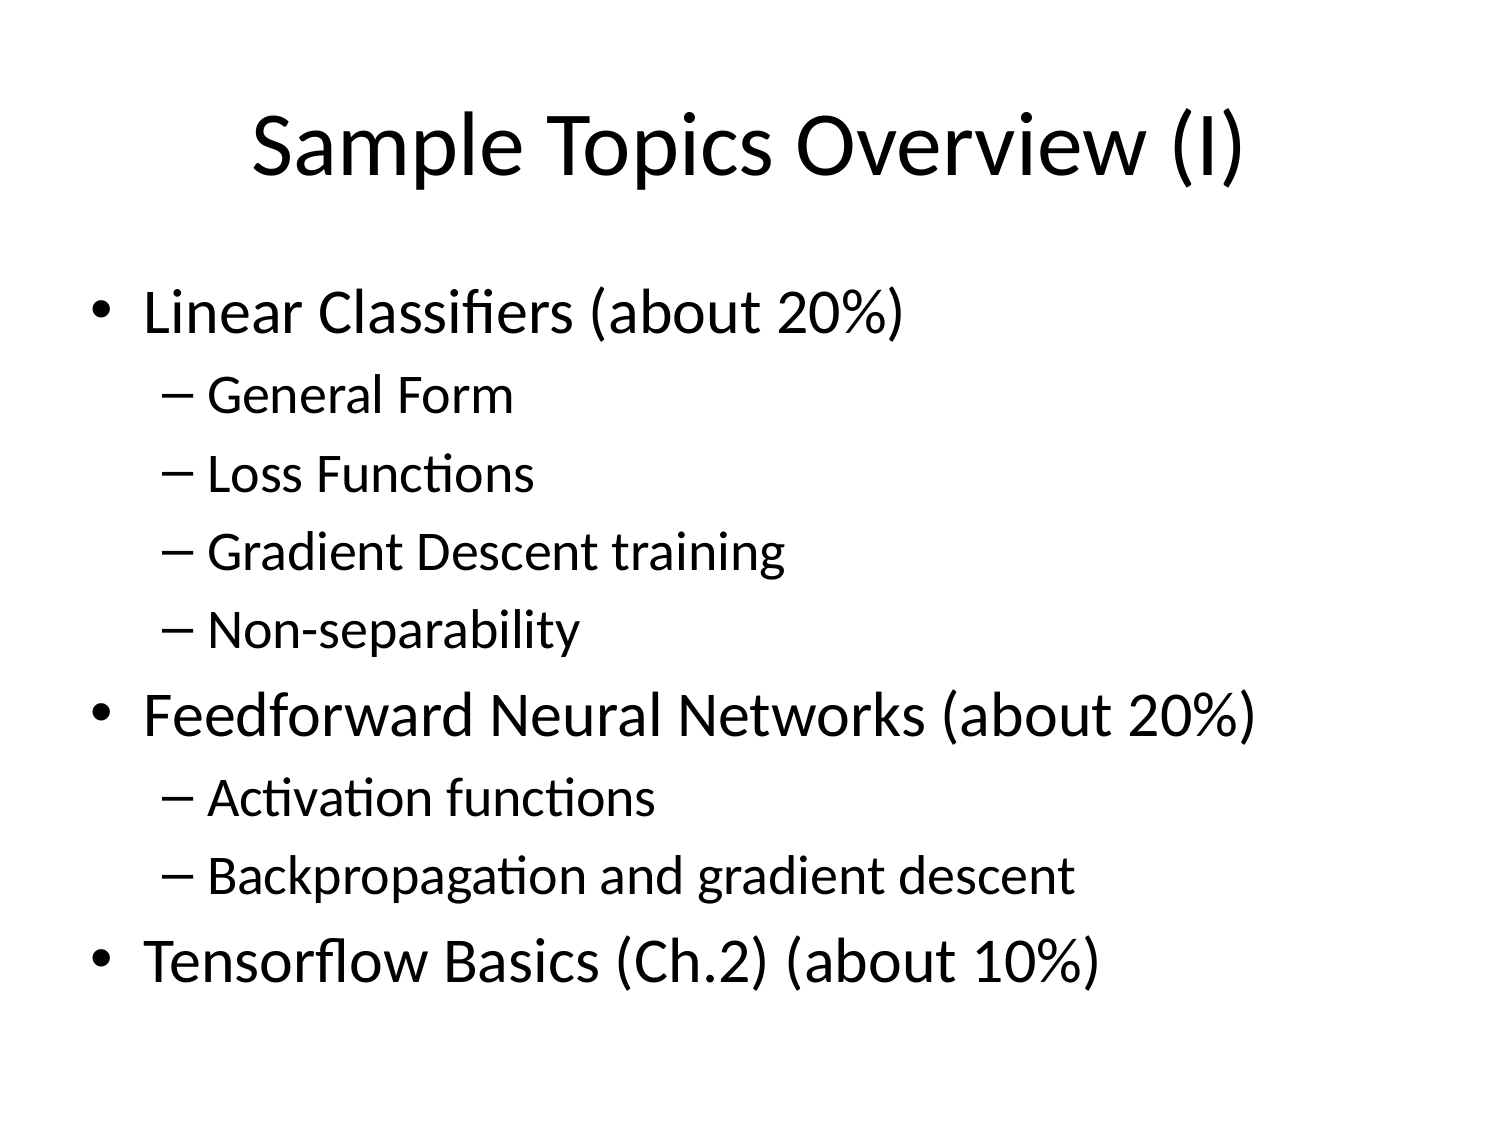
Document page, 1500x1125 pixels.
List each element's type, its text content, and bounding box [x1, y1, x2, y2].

list Linear Classifiers (about 20%) General Form Loss Functions Gradient Descent training Non-separability Feedforward Neural Networks (about 20%) Activation functions Backpropagation and gradient descent Tensorflow Basics (Ch.2) (about 10%) [75, 262, 1425, 1005]
title Sample Topics Overview (I) [75, 45, 1425, 233]
